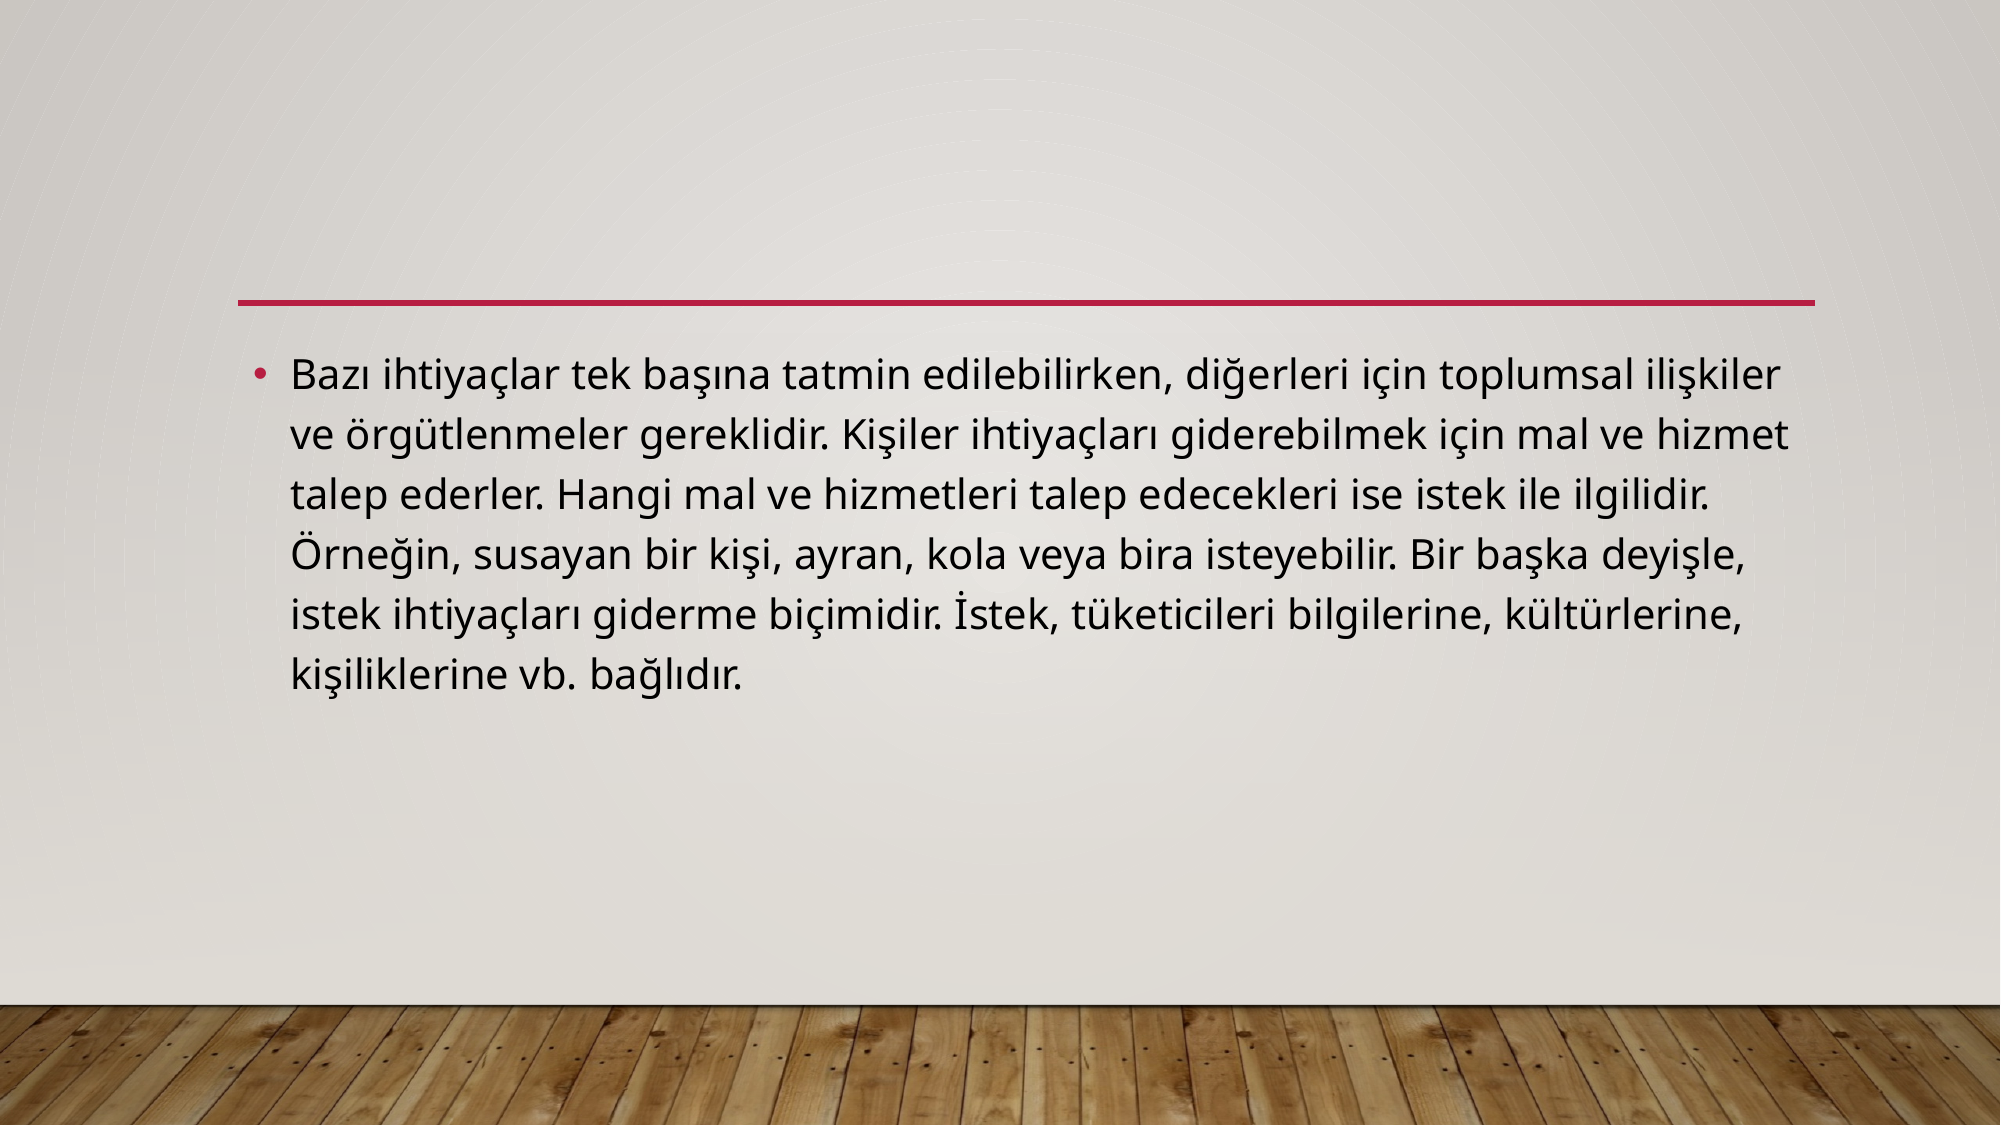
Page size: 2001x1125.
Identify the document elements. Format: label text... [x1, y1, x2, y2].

picture [0, 1005, 2000, 1125]
list Bazı ihtiyaçlar tek başına tatmin edilebilirken, diğerleri için toplumsal ilişkiler ve örgütlenmeler gereklidir. Kişiler ihtiyaçları giderebilmek için mal ve hizmet talep ederler. Hangi mal ve hizmetleri talep edecekleri ise istek ile ilgilidir. Örneğin, susayan bir kişi, ayran, kola veya bira isteyebilir. Bir başka deyişle, istek ihtiyaçları giderme biçimidir. İstek, tüketicileri bilgilerine, kültürlerine, kişiliklerine vb. bağlıdır. [238, 330, 1814, 897]
